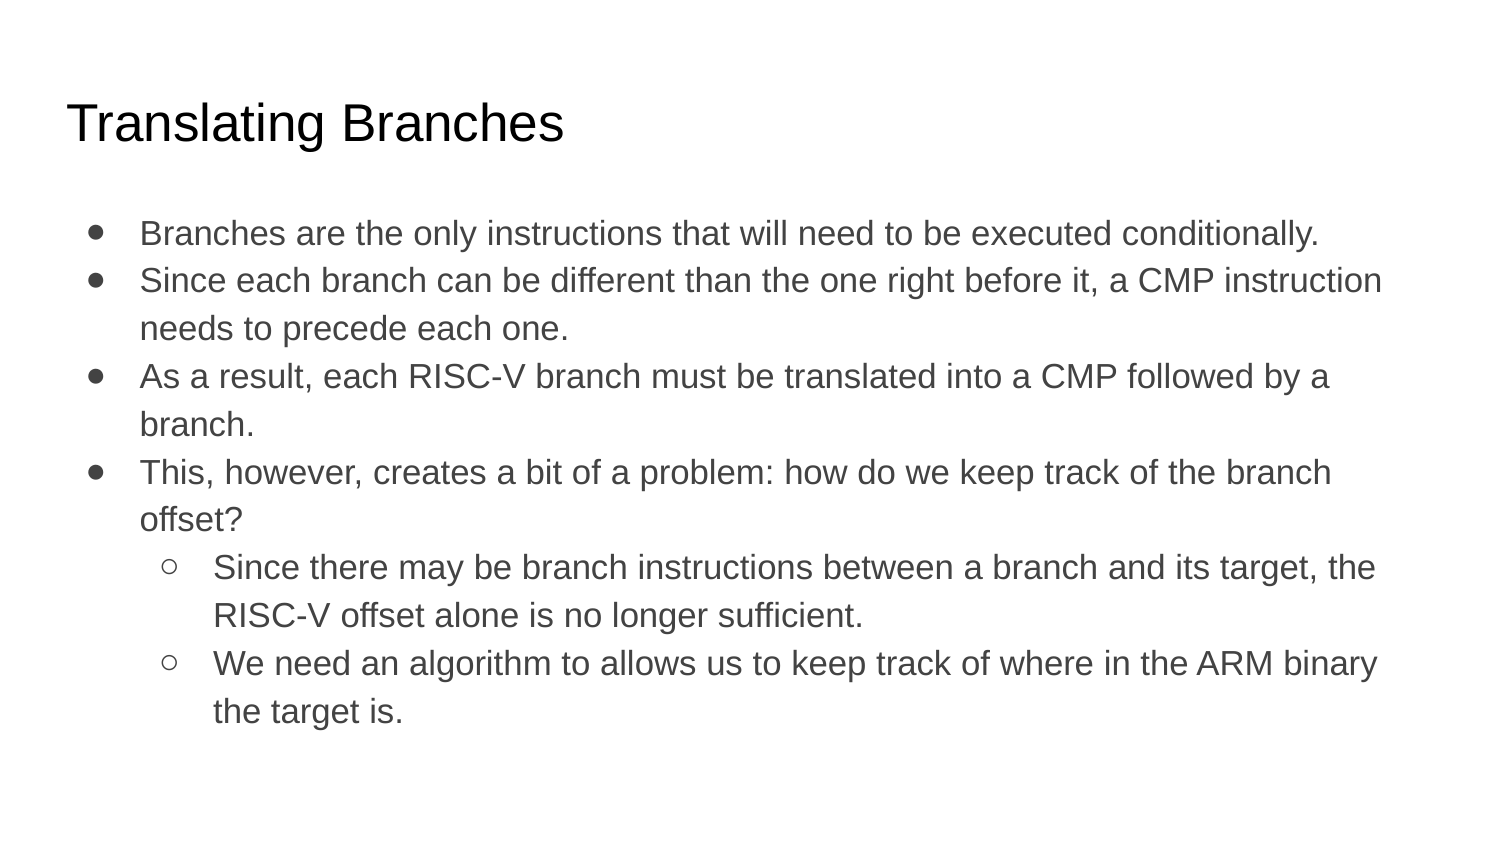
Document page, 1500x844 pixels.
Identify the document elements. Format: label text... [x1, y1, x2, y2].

title Translating Branches [51, 72, 1449, 167]
list Branches are the only instructions that will need to be executed conditionally. Since each branch can be different than the one right before it, a CMP instruction needs to precede each one. As a result, each RISC-V branch must be translated into a CMP followed by a branch. This, however, creates a bit of a problem: how do we keep track of the branch offset? Since there may be branch instructions between a branch and its target, the RISC-V offset alone is no longer sufficient. We need an algorithm to allows us to keep track of where in the ARM binary the target is. [51, 189, 1449, 750]
